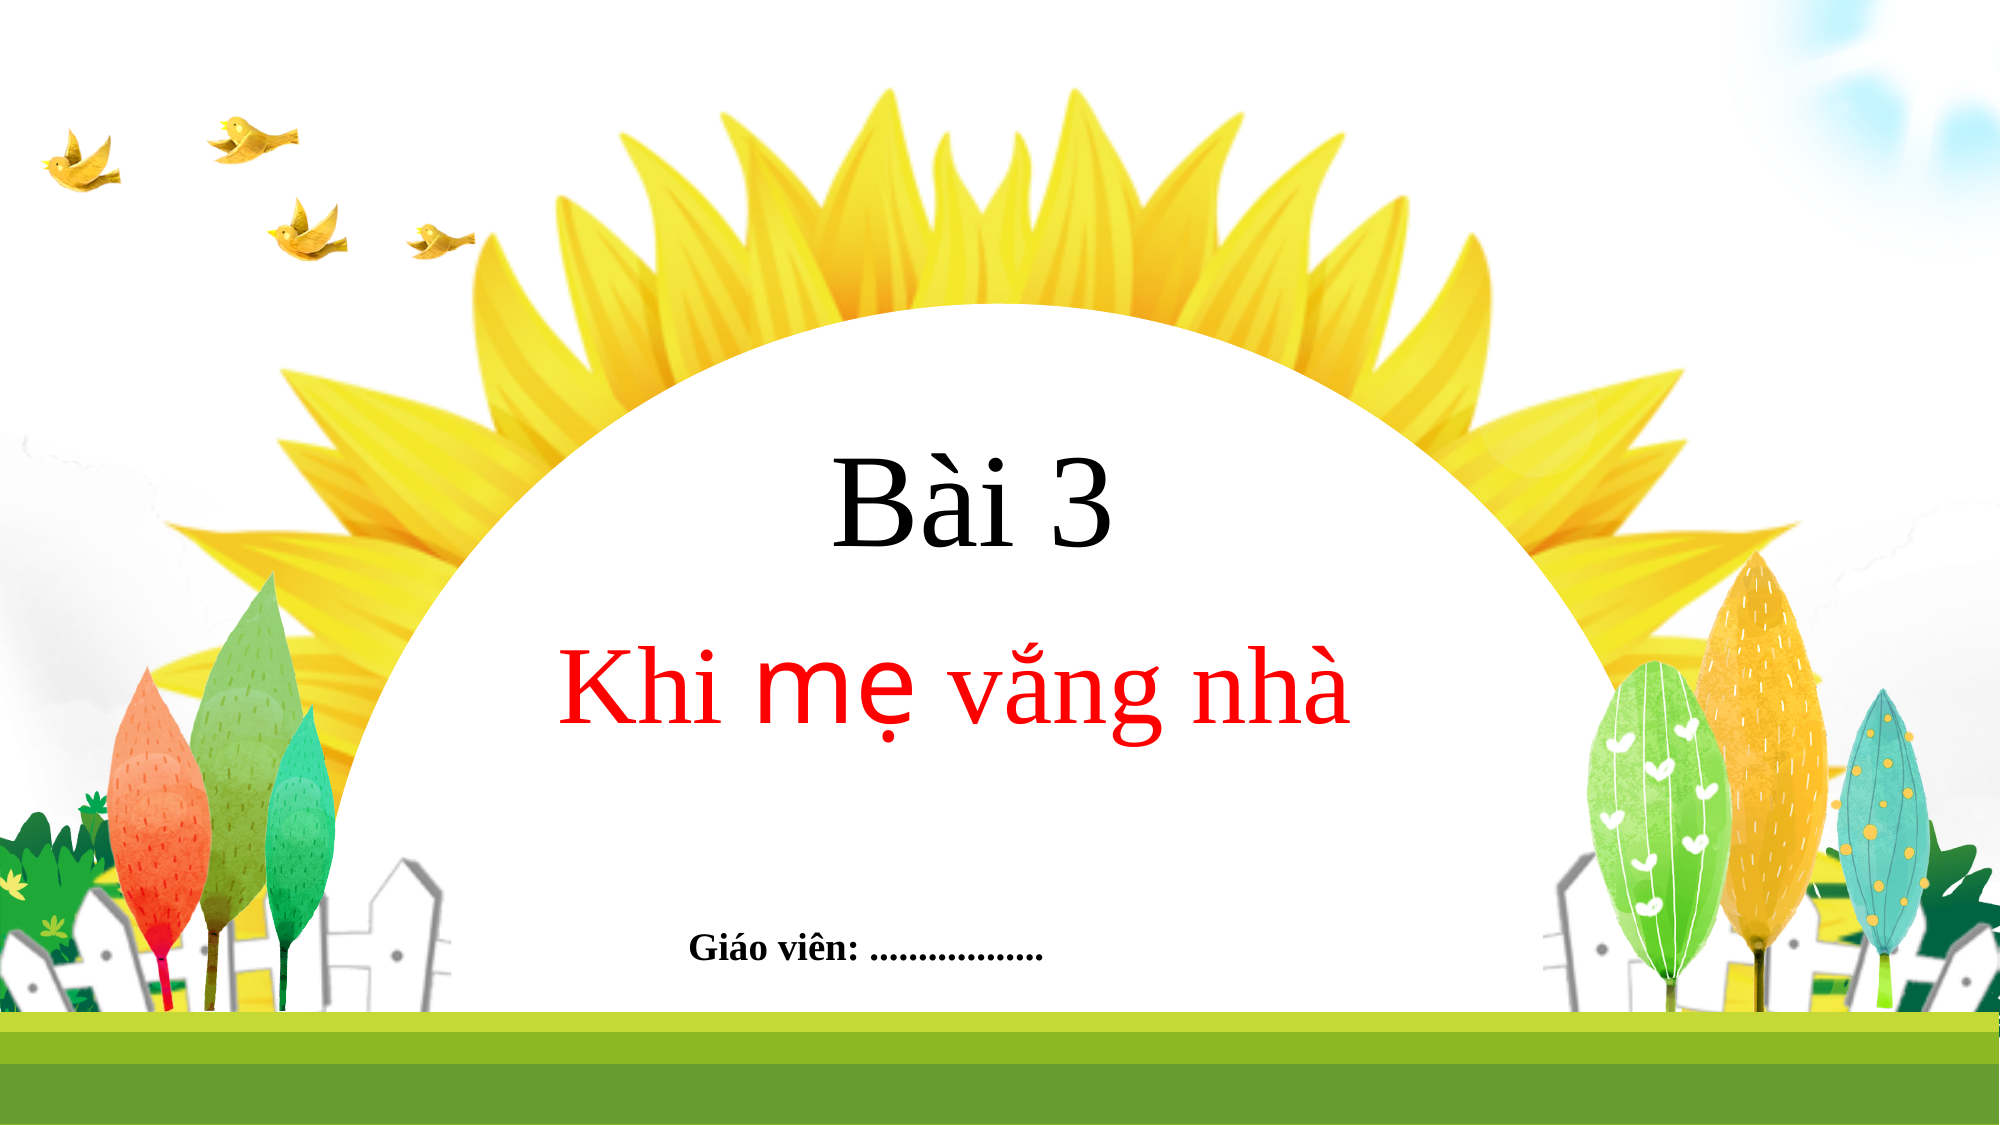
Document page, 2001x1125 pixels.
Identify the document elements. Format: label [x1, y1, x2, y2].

picture [0, 0, 2000, 1125]
text_box [104, 571, 336, 1012]
